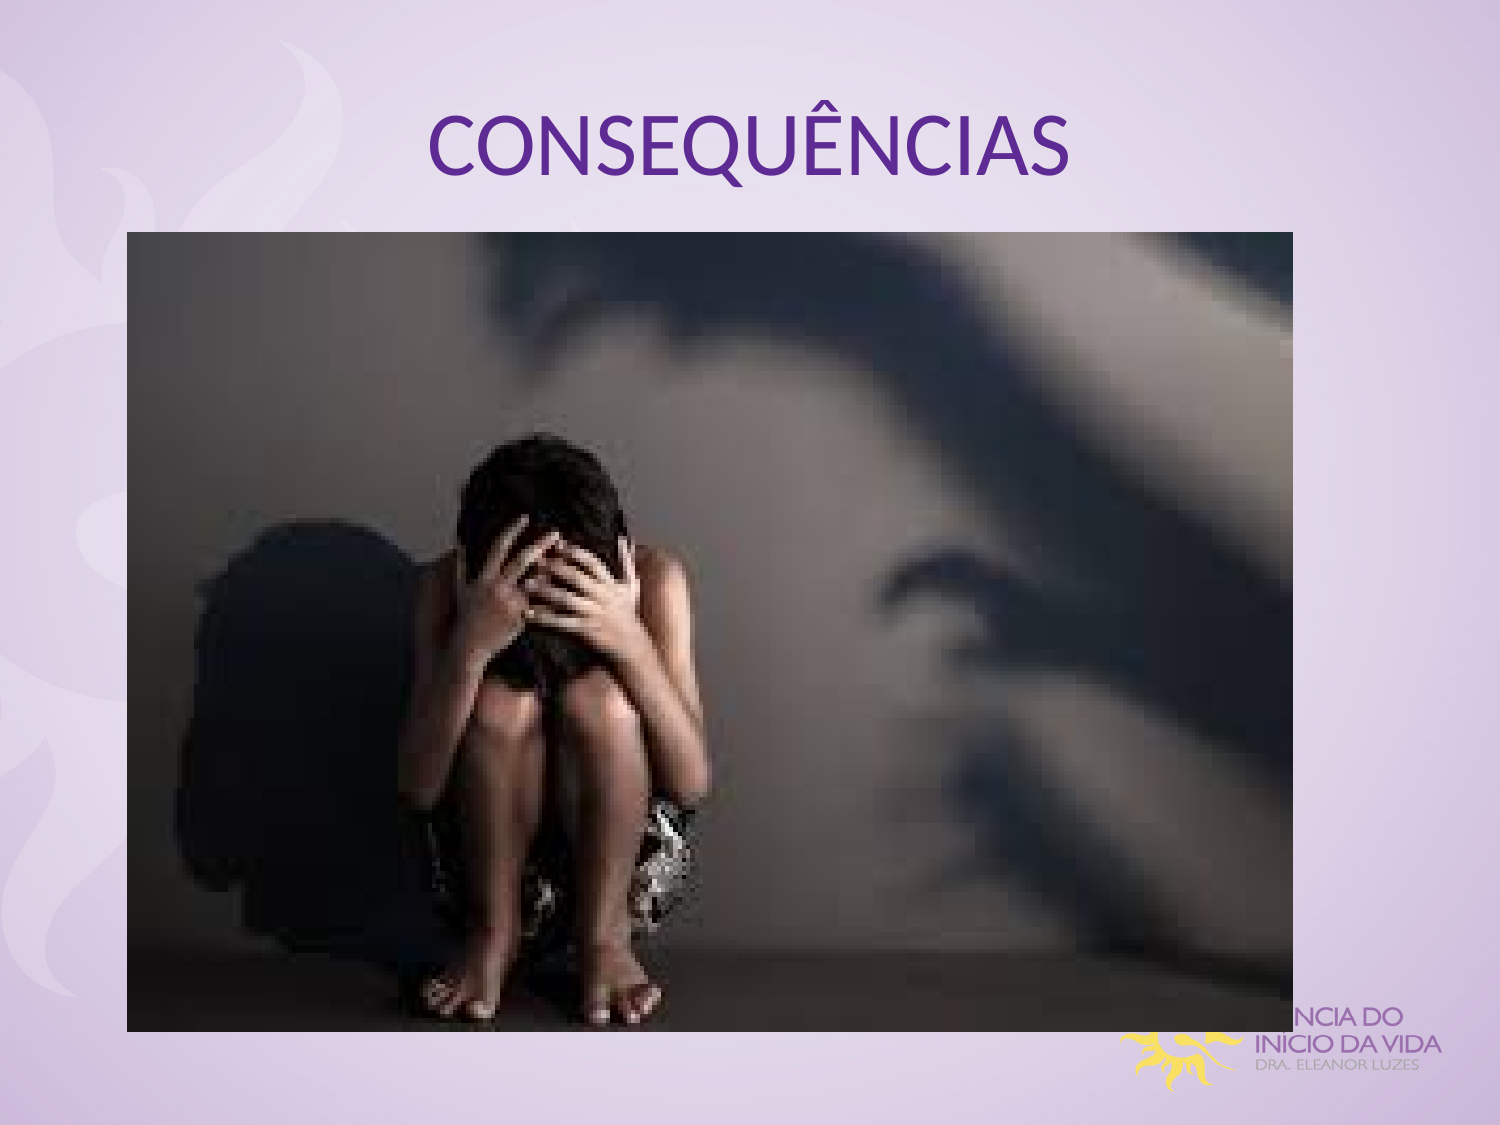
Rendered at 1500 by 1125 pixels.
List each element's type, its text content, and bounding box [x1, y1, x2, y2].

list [126, 232, 1293, 1032]
title CONSEQUÊNCIAS [75, 45, 1425, 233]
